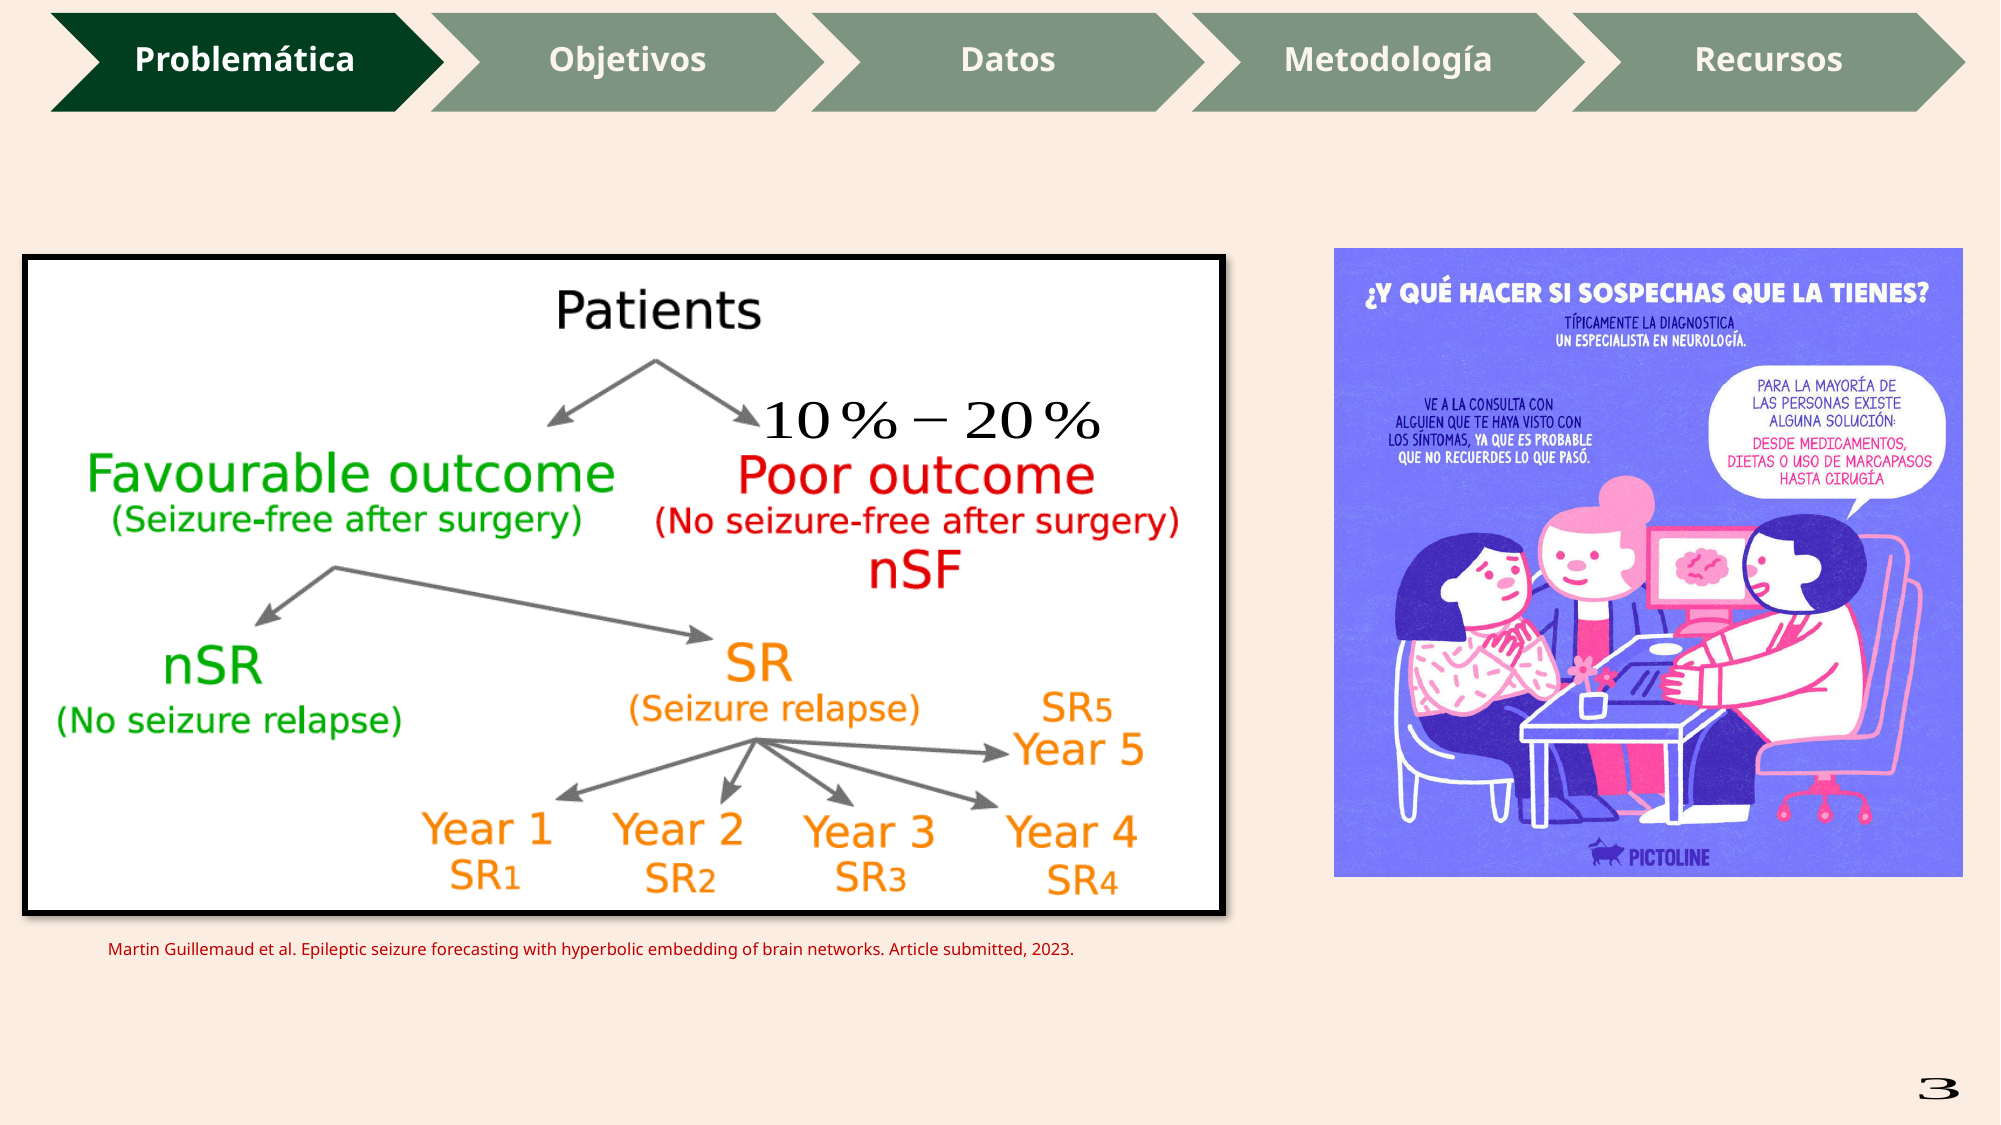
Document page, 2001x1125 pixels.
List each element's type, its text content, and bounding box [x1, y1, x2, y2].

text_box [412, 1, 2000, 124]
text_box [48, 10, 447, 114]
text_box Problemática [99, 30, 391, 86]
picture [27, 260, 1220, 911]
picture [1334, 248, 1963, 877]
text_box Martin Guillemaud et al. Epileptic seizure forecasting with hyperbolic embedding of brain networks. Article submitted, 2023. [93, 931, 1220, 967]
